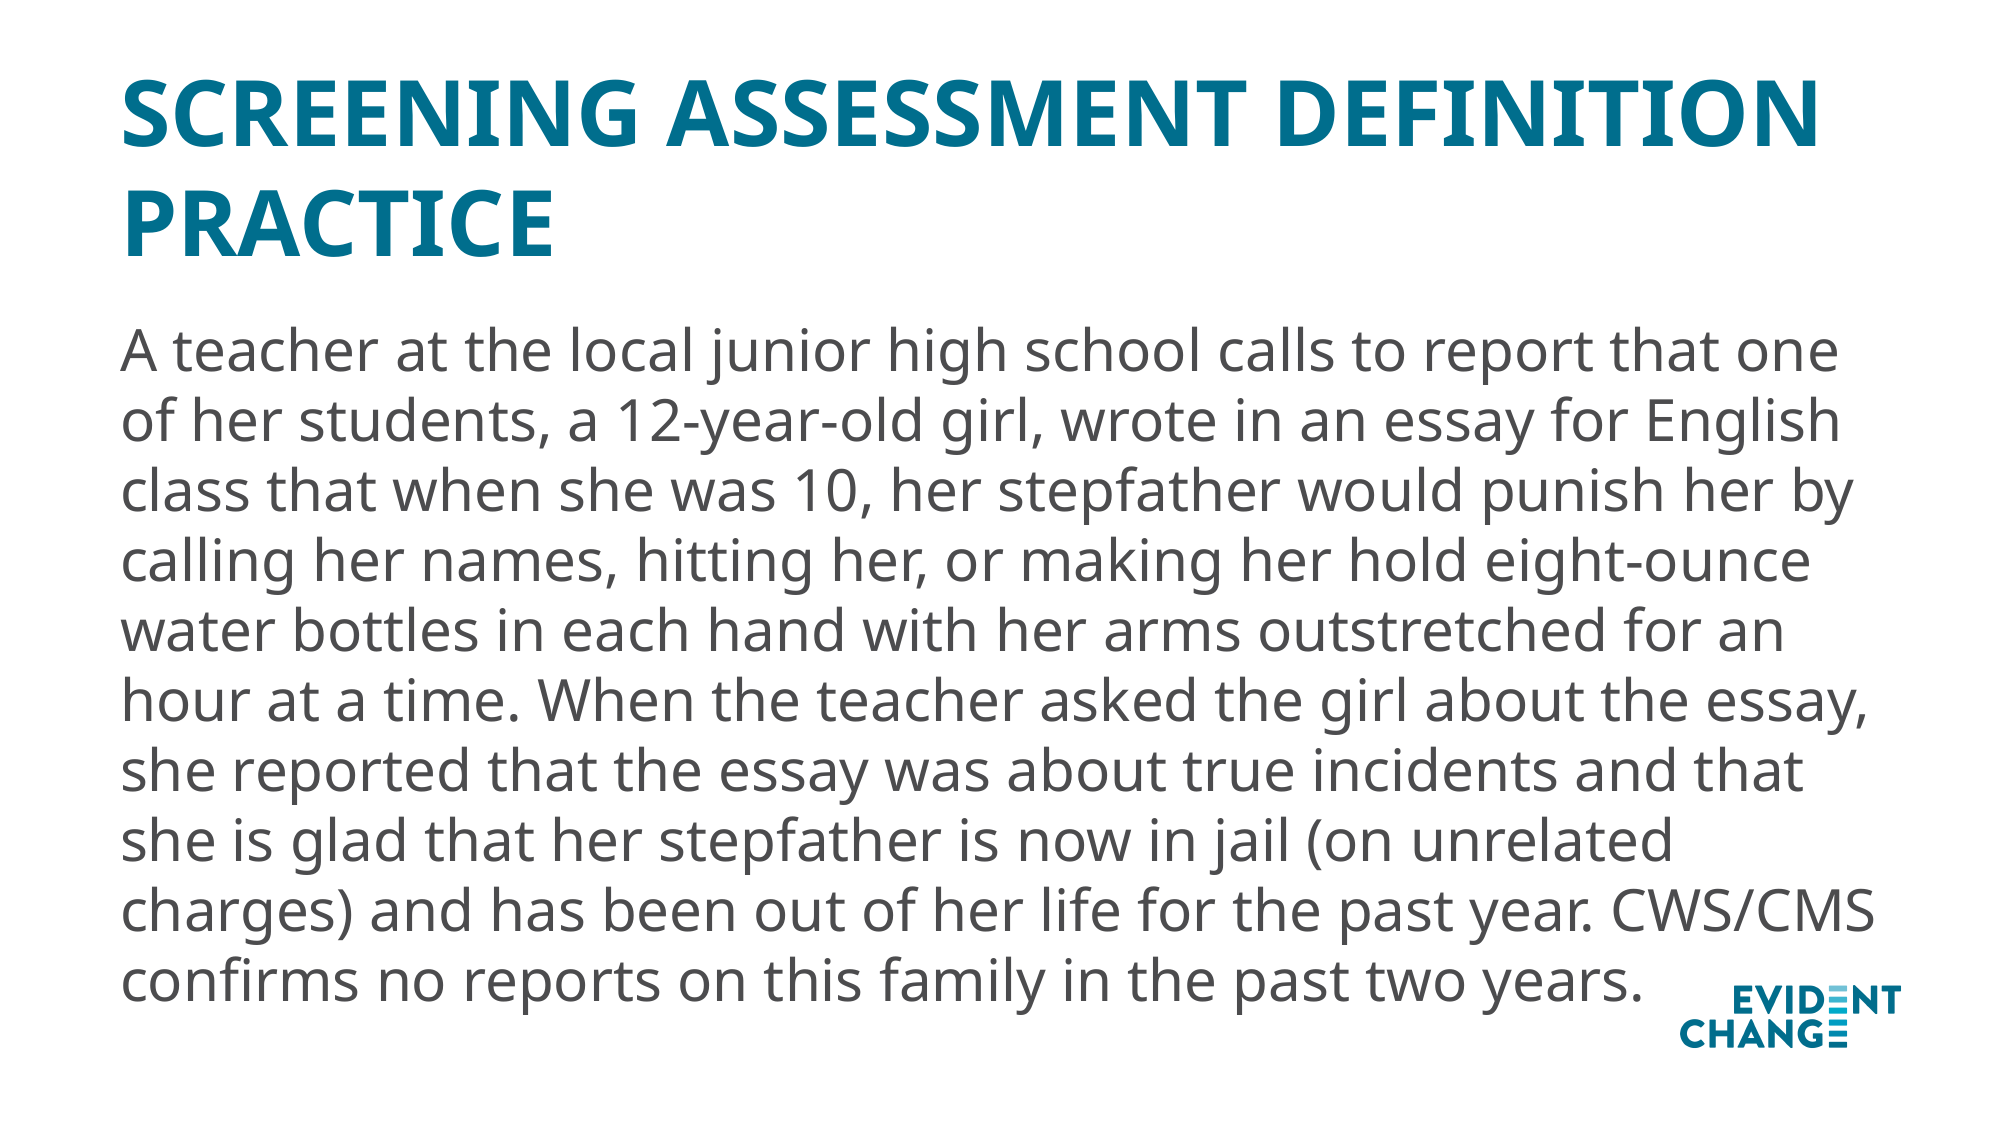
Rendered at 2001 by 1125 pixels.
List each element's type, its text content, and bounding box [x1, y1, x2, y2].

title Screening Assessment Definition Practice [104, 59, 1893, 270]
list A teacher at the local junior high school calls to report that one of her students, a 12-year-old girl, wrote in an essay for English class that when she was 10, her stepfather would punish her by calling her names, hitting her, or making her hold eight-ounce water bottles in each hand with her arms outstretched for an hour at a time. When the teacher asked the girl about the essay, she reported that the essay was about true incidents and that she is glad that her stepfather is now in jail (on unrelated charges) and has been out of her life for the past year. CWS/CMS confirms no reports on this family in the past two years. [105, 305, 1912, 1025]
picture [1663, 968, 1918, 1065]
picture [1778, 1025, 1786, 1033]
picture [1716, 1025, 1727, 1030]
